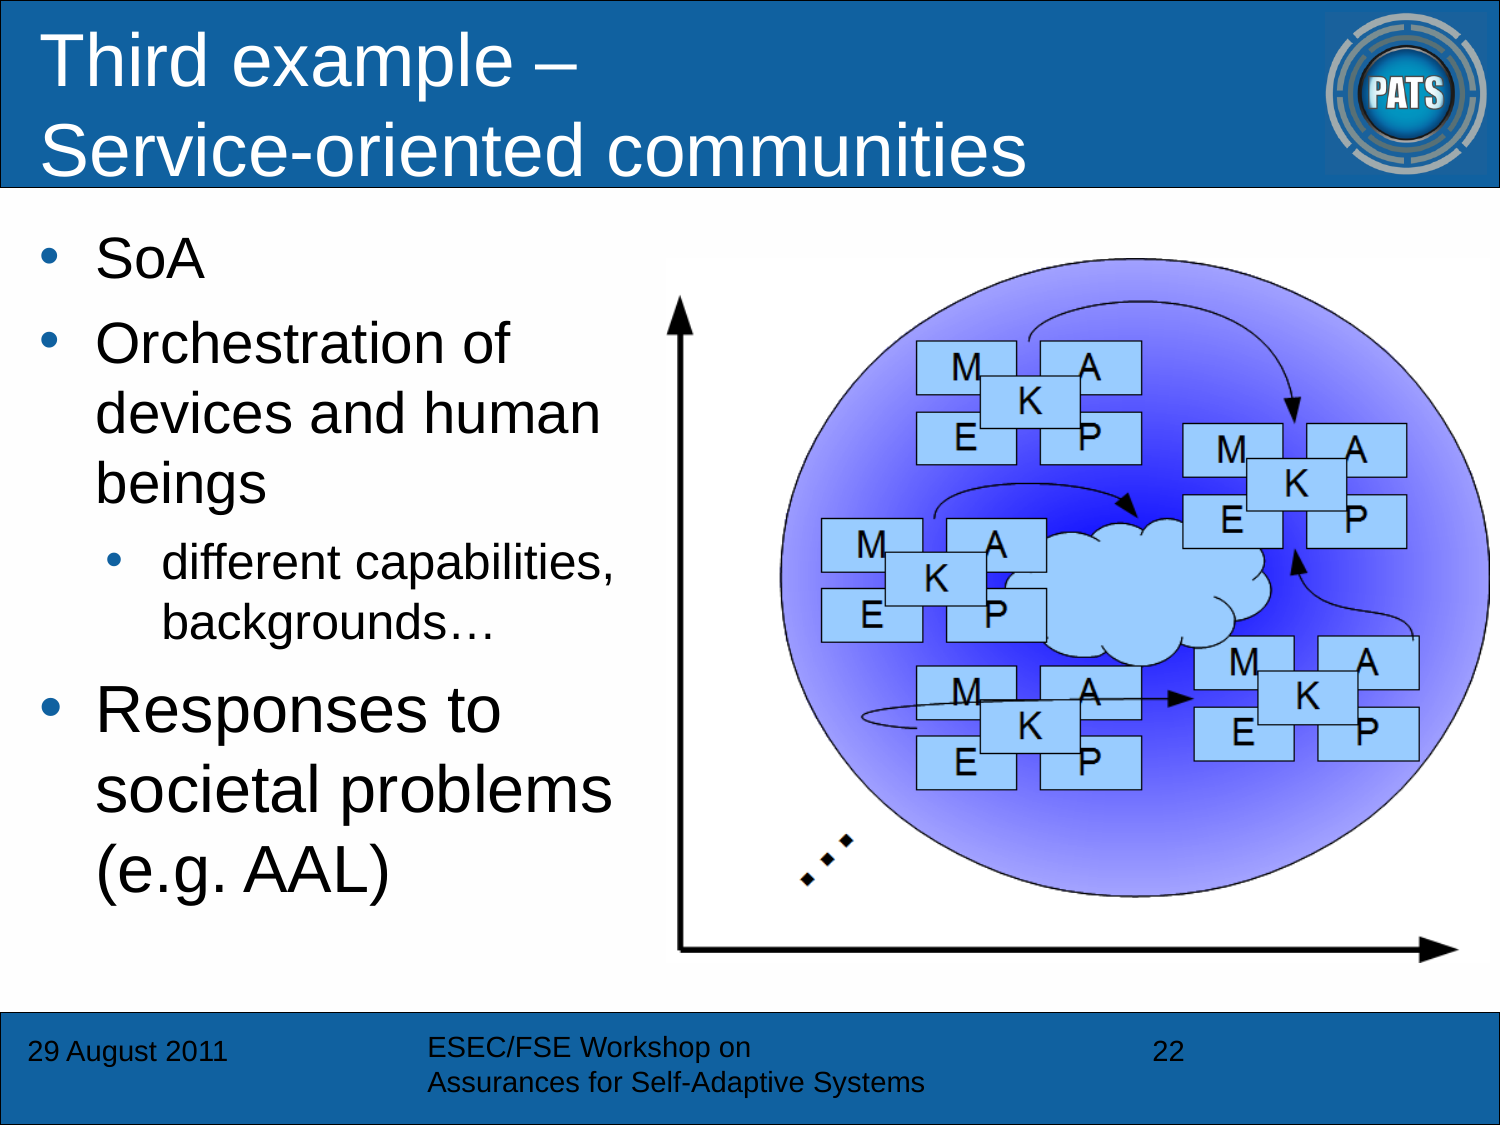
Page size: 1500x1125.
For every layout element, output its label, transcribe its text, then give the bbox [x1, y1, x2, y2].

footer ESEC/FSE Workshop on Assurances for Self-Adaptive Systems [412, 1020, 1101, 1099]
picture [666, 257, 1490, 963]
list SoA Orchestration of devices and human beings different capabilities, backgrounds… Responses to societal problems (e.g. AAL) [24, 212, 751, 1006]
title Third example – Service-oriented communities [24, 0, 1288, 203]
picture [1325, 12, 1487, 175]
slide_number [12, 1024, 363, 1104]
slide_number 22 [1137, 1024, 1488, 1104]
